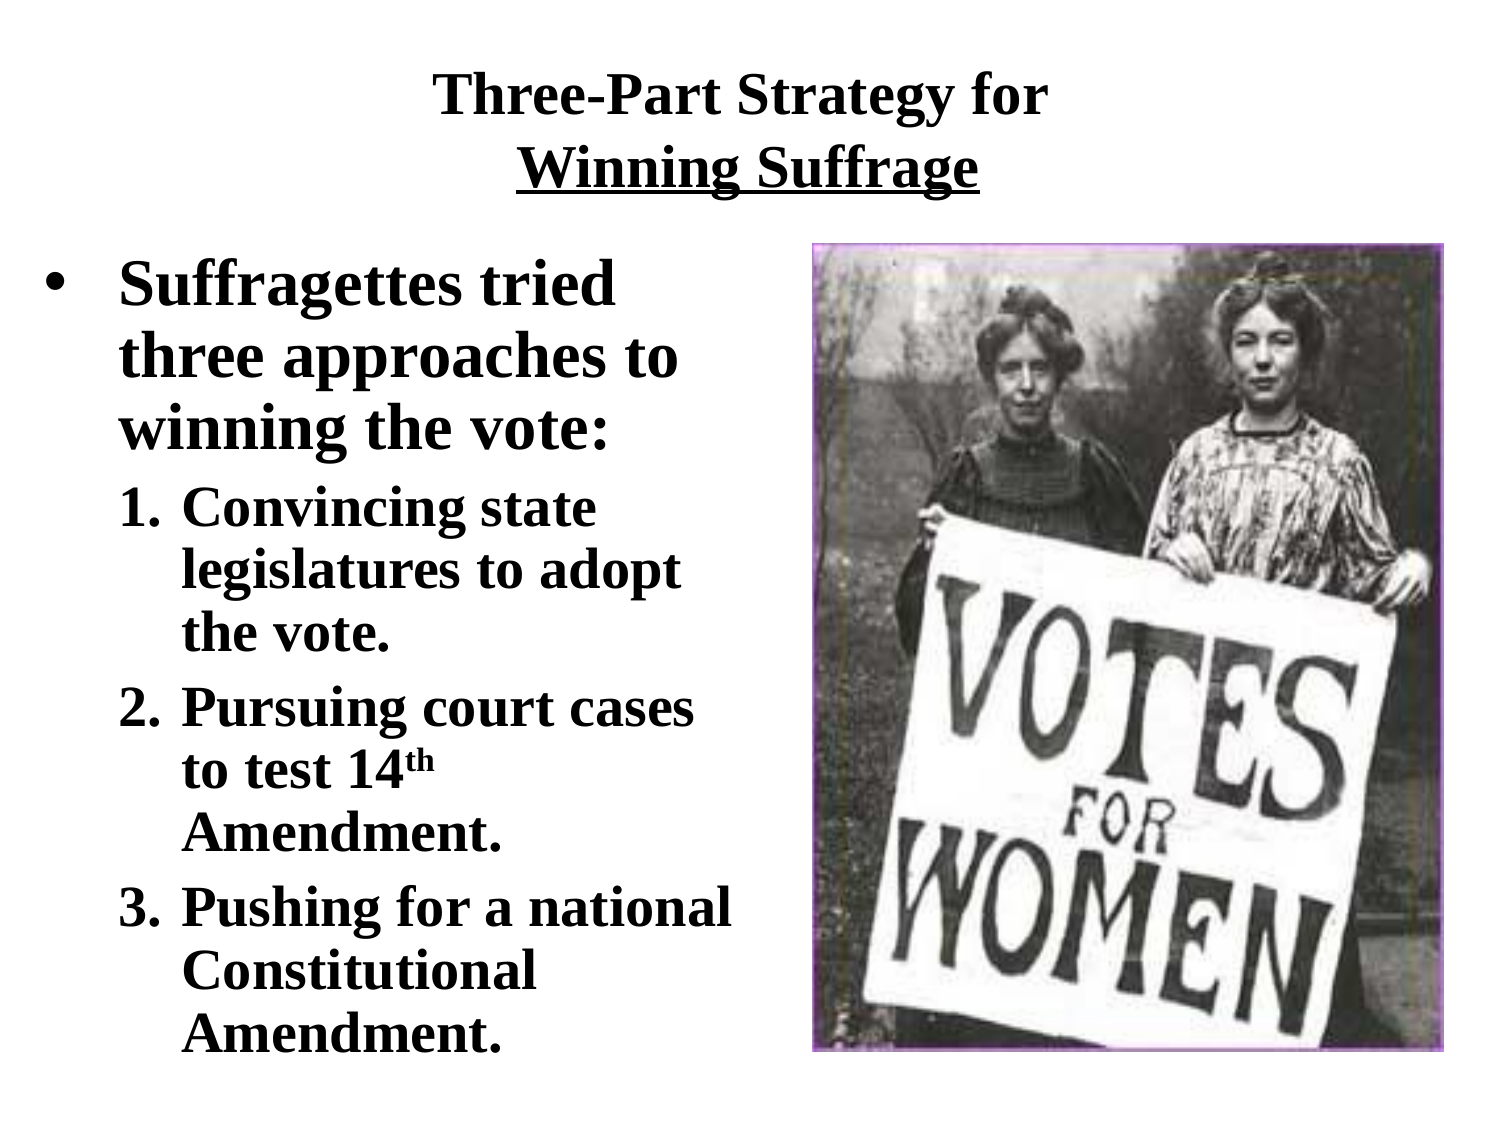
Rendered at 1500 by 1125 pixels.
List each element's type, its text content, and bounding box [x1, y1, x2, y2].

picture [812, 243, 1445, 1053]
list Suffragettes tried three approaches to winning the vote: Convincing state legislatures to adopt the vote. Pursuing court cases to test 14th Amendment. Pushing for a national Constitutional Amendment. [28, 240, 763, 1082]
title Three-Part Strategy for Winning Suffrage [110, 45, 1386, 208]
